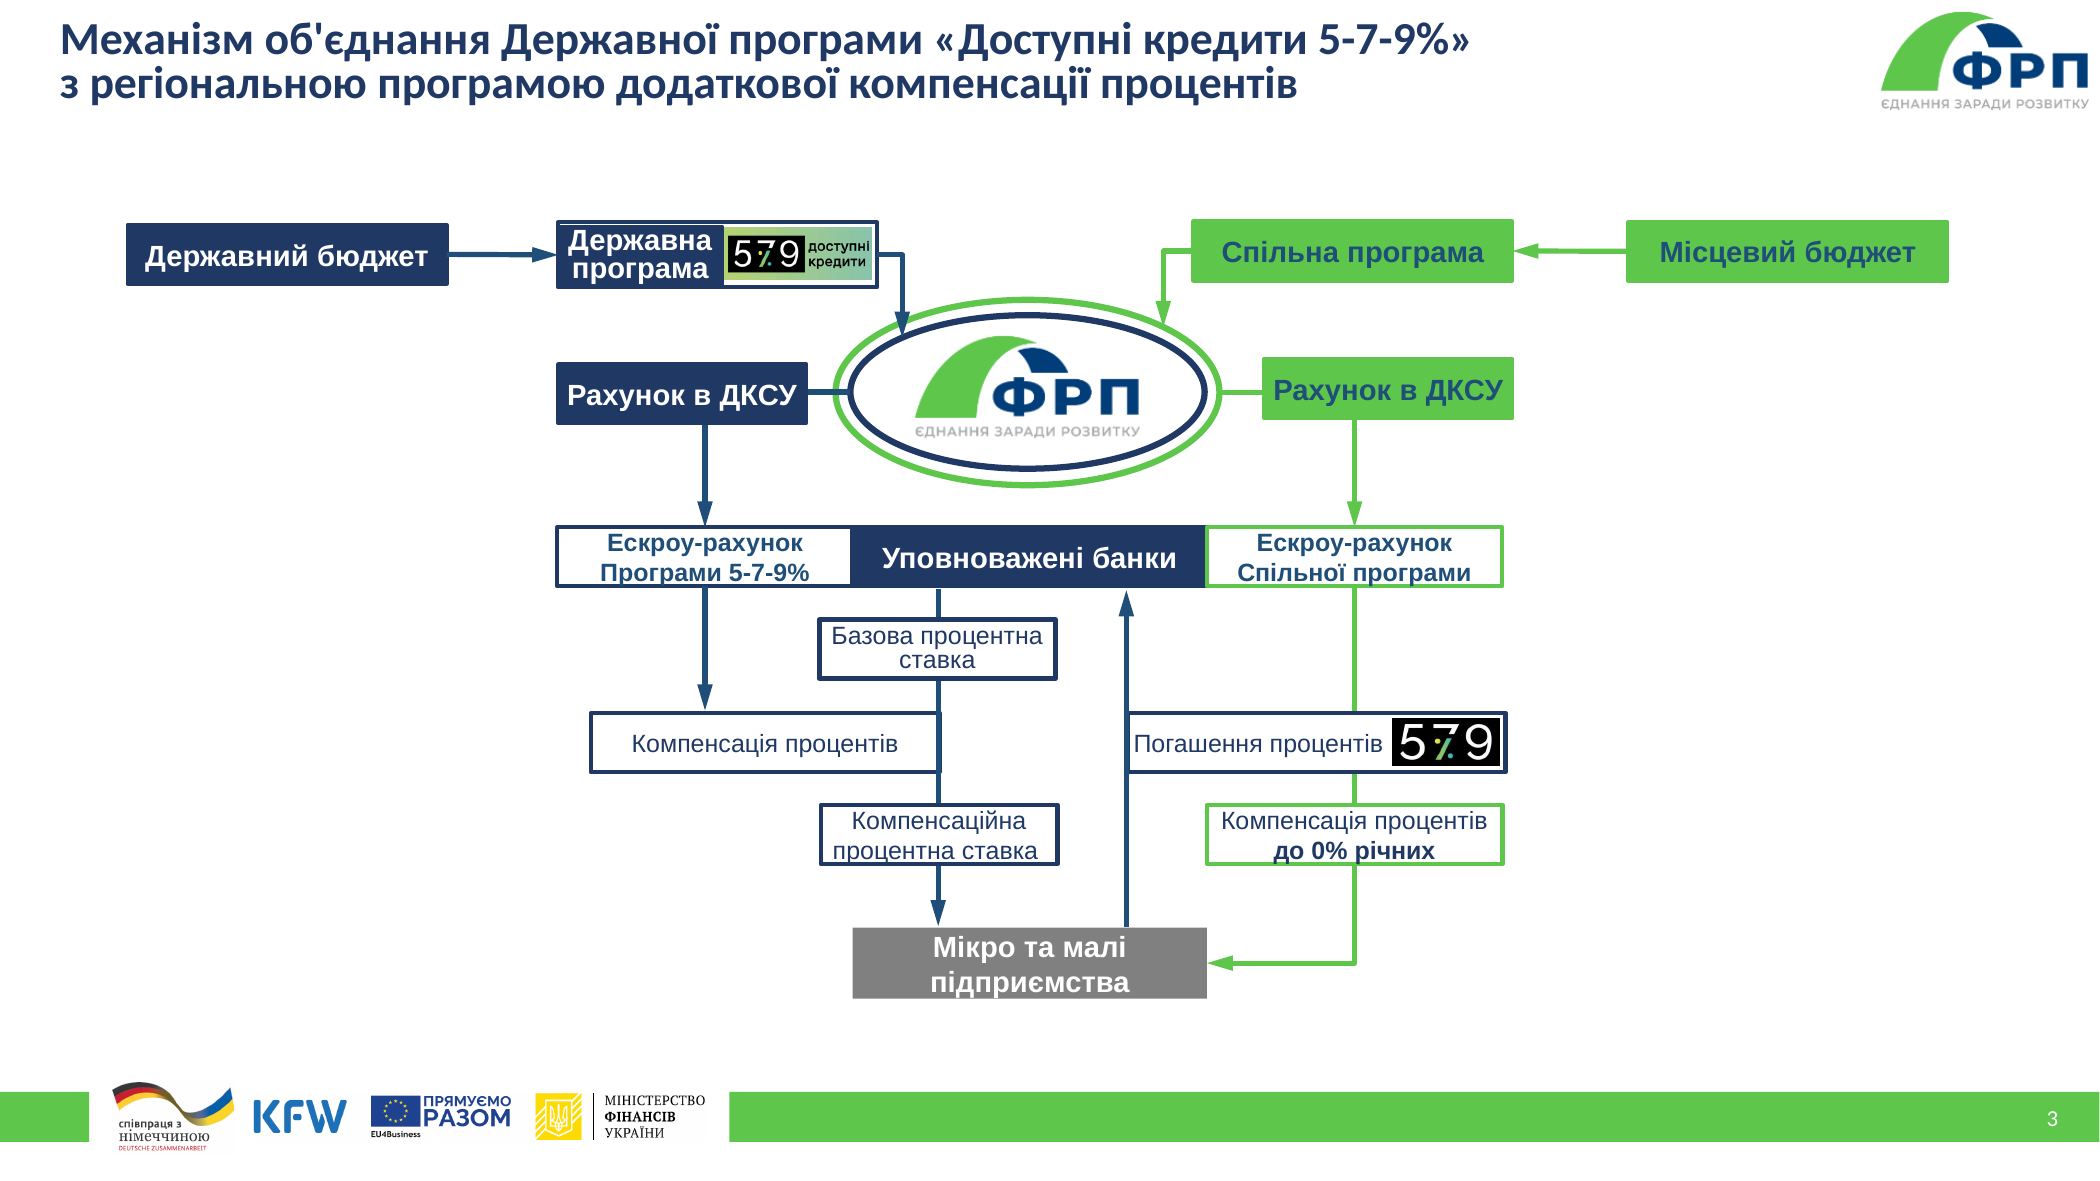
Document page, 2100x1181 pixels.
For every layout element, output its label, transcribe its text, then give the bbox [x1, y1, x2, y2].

text_box Базова процентна ставка [943, 617, 1058, 681]
text_box Механізм об'єднання Державної програми «Доступні кредити 5-7-9%» з регіональною програмою додаткової компенсації процентів [53, 14, 1718, 114]
text_box Ескроу-рахунок Програми 5-7-9% [555, 525, 855, 588]
picture [1881, 9, 2089, 113]
text_box Компенсація процентів до 0% річних [1205, 803, 1504, 866]
text_box Компенсація процентів [589, 711, 933, 774]
text_box [833, 297, 1222, 488]
text_box Місцевий бюджет [1626, 220, 1949, 283]
text_box Компенсаційна процентна ставка [819, 803, 933, 866]
text_box Базова процентна ставка [817, 617, 933, 681]
text_box Рахунок в ДКСУ [1262, 357, 1514, 420]
text_box Компенсаційна процентна ставка [943, 803, 1059, 866]
text_box Рахунок в ДКСУ [556, 362, 808, 425]
text_box Погашення процентів [1359, 711, 1508, 774]
text_box [556, 220, 879, 289]
text_box Ескроу-рахунок Спільної програми [1205, 525, 1504, 588]
picture [915, 333, 1140, 441]
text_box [1163, 250, 1194, 328]
text_box Державний бюджет [126, 223, 449, 286]
picture [723, 227, 872, 280]
text_box Уповноважені банки [855, 525, 1205, 588]
picture [1392, 718, 1500, 767]
picture [110, 1079, 236, 1154]
slide_number 3 [1916, 1091, 2074, 1142]
text_box Погашення процентів [1130, 711, 1350, 774]
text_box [876, 254, 903, 338]
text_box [704, 391, 851, 528]
text_box Спільна програма [1191, 219, 1514, 283]
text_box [1230, 839, 1331, 988]
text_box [1219, 392, 1355, 528]
picture [250, 1091, 707, 1142]
text_box Мікро та малі підприємства [851, 926, 1209, 1001]
